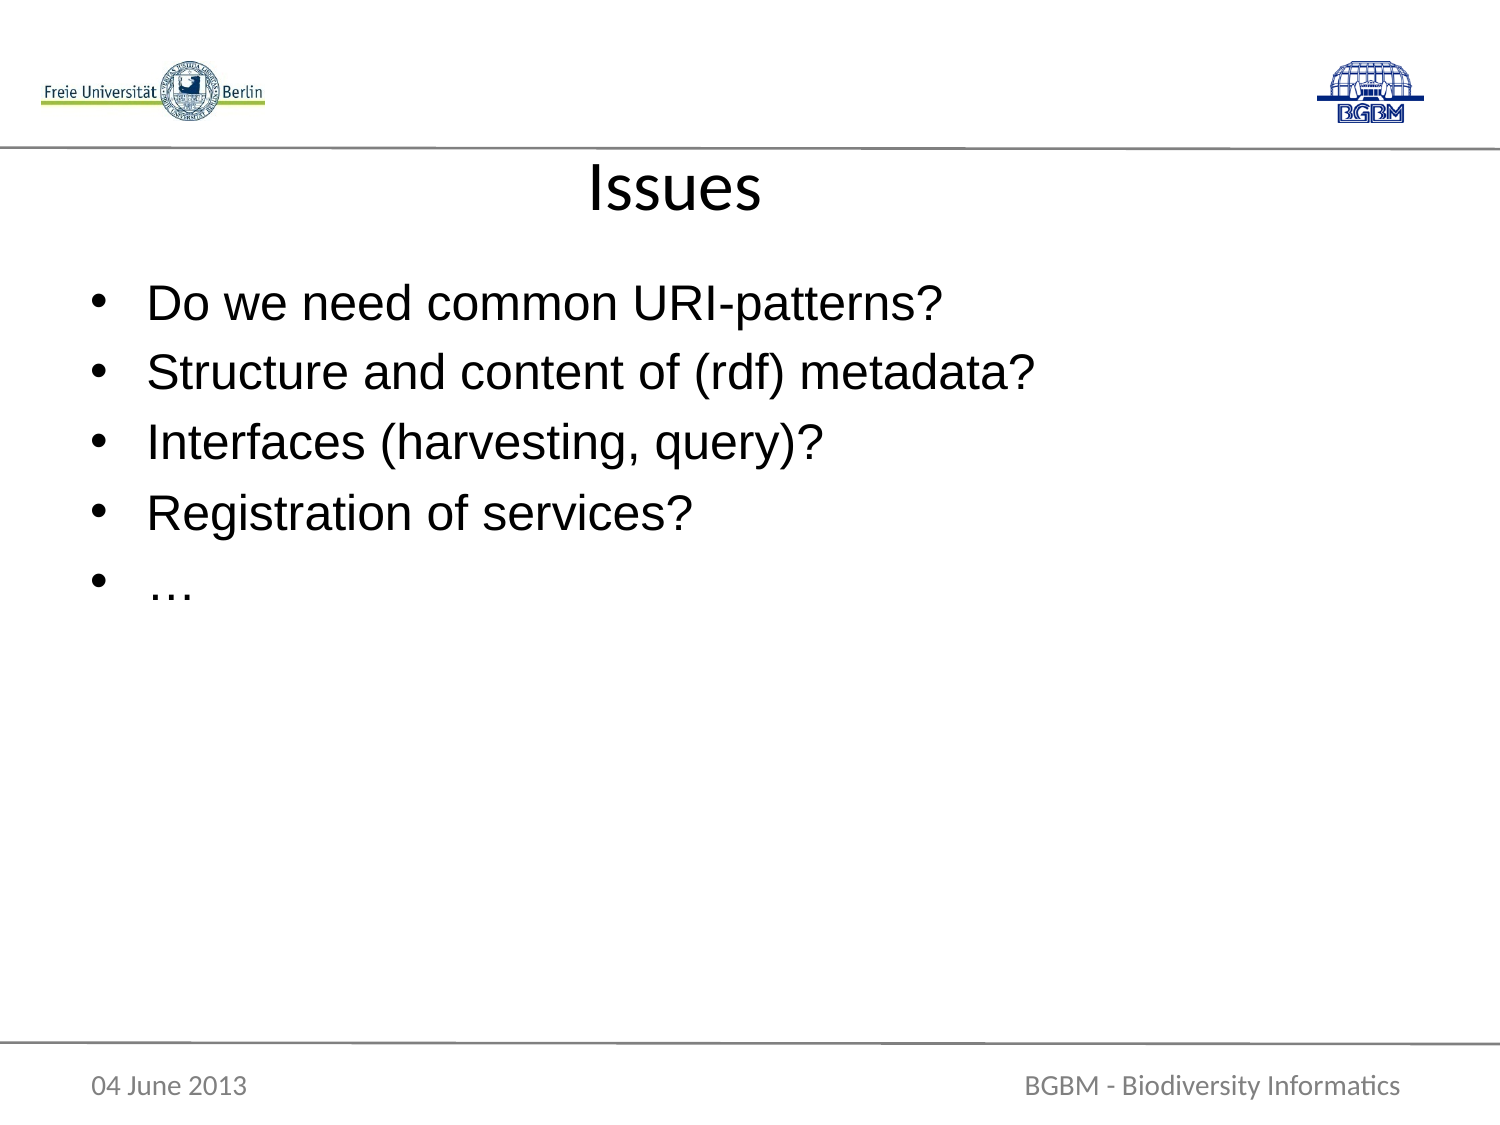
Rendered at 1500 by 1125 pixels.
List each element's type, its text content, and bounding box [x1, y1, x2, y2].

picture [1350, 61, 1424, 123]
title Issues [0, 45, 1350, 233]
list Do we need common URI-patterns? Structure and content of (rdf) metadata? Interfaces (harvesting, query)? Registration of services? … [75, 262, 1425, 1005]
